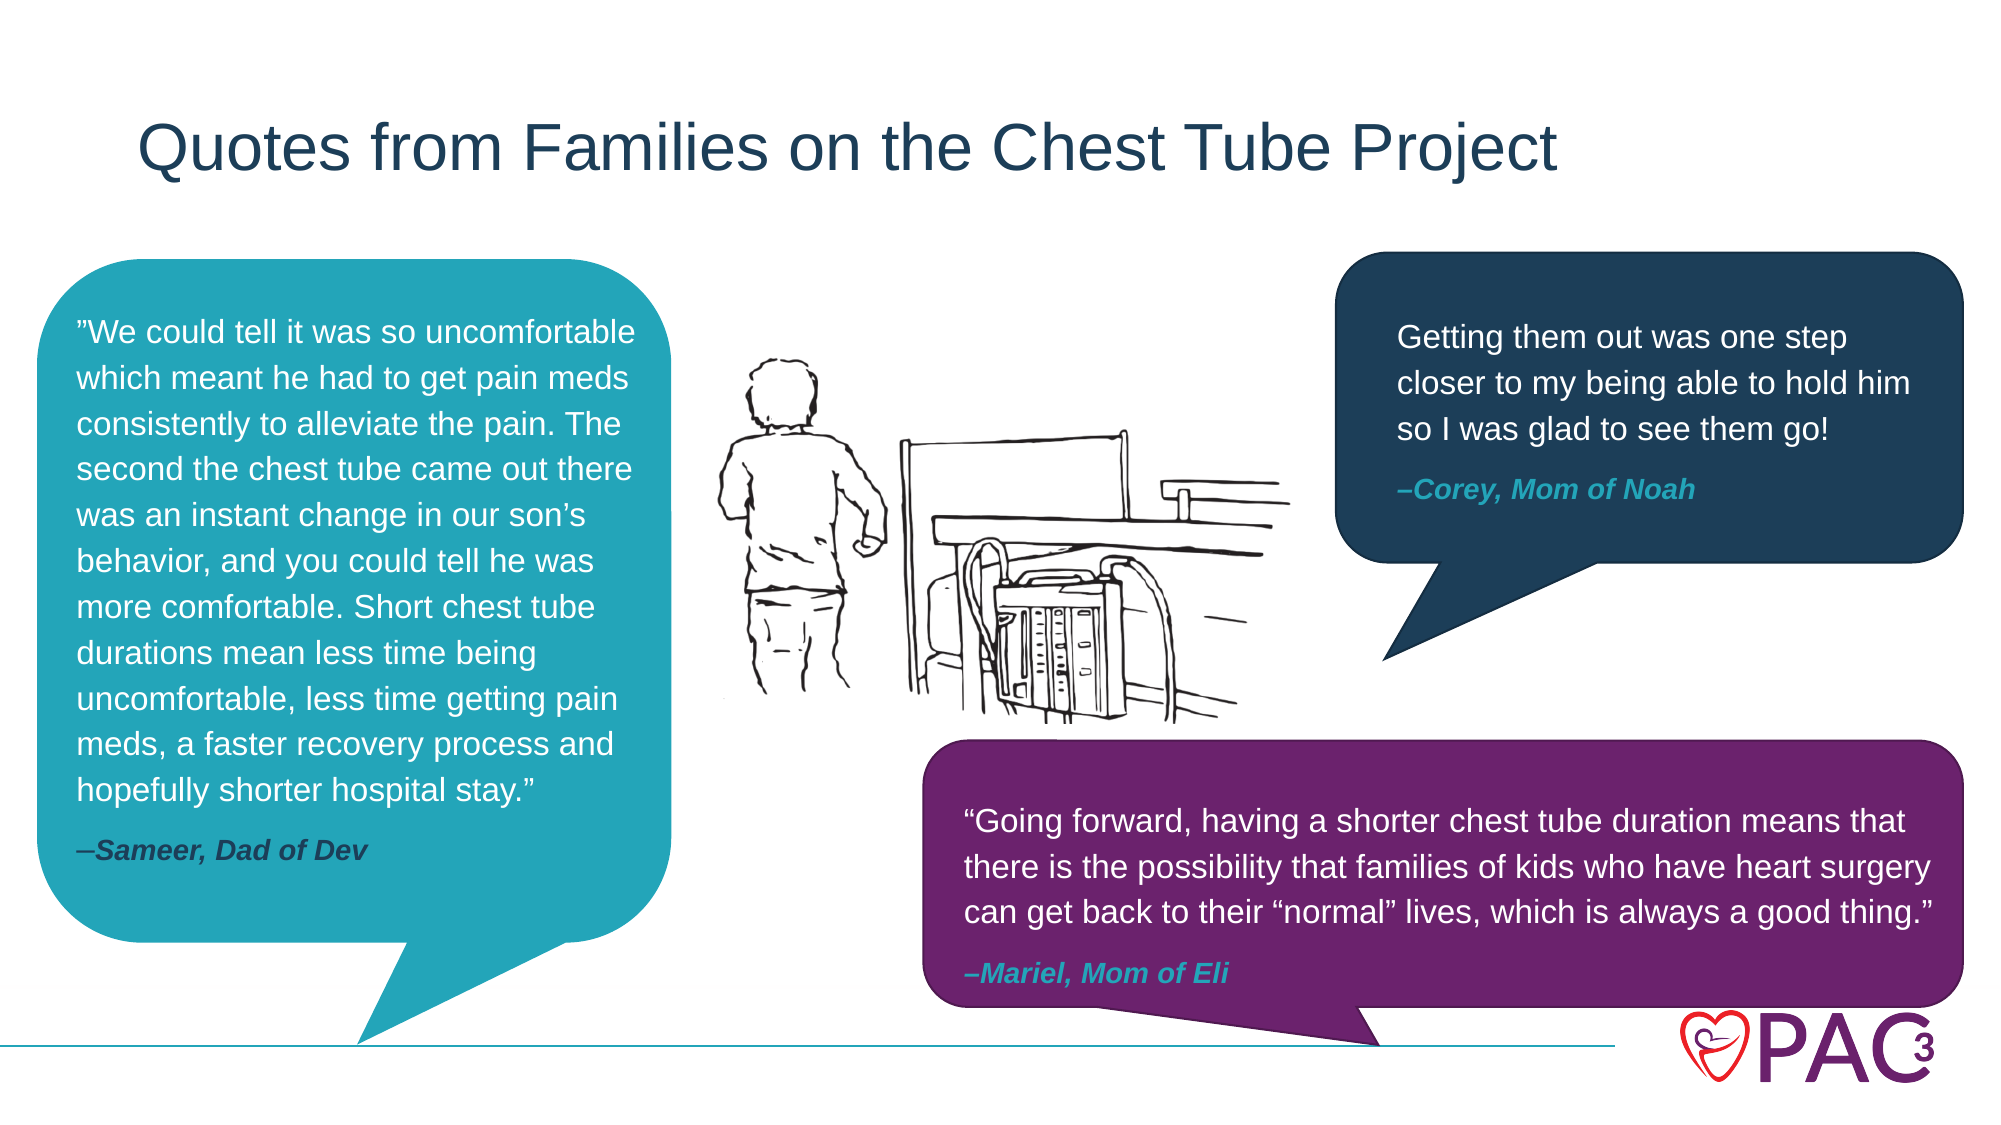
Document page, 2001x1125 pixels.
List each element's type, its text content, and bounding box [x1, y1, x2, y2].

text_box ”We could tell it was so uncomfortable which meant he had to get pain meds consistently to alleviate the pain. The second the chest tube came out there was an instant change in our son’s behavior, and you could tell he was more comfortable. Short chest tube durations mean less time being uncomfortable, less time getting pain meds, a faster recovery process and hopefully shorter hospital stay.” –Sameer, Dad of Dev [61, 296, 666, 920]
picture [717, 344, 1291, 725]
text_box [35, 258, 648, 906]
title Quotes from Families on the Chest Tube Project [137, 92, 1863, 205]
text_box “Going forward, having a shorter chest tube duration means that there is the possibility that families of kids who have heart surgery can get back to their “normal” lives, which is always a good thing.” –Mariel, Mom of Eli [948, 785, 1963, 997]
text_box Getting them out was one step closer to my being able to hold him so I was glad to see them go! –Corey, Mom of Noah [1382, 301, 1956, 513]
text_box [922, 739, 1964, 1047]
text_box [75, 920, 633, 1047]
text_box [1334, 251, 1964, 662]
text_box [666, 328, 673, 874]
picture [1680, 1010, 1934, 1083]
